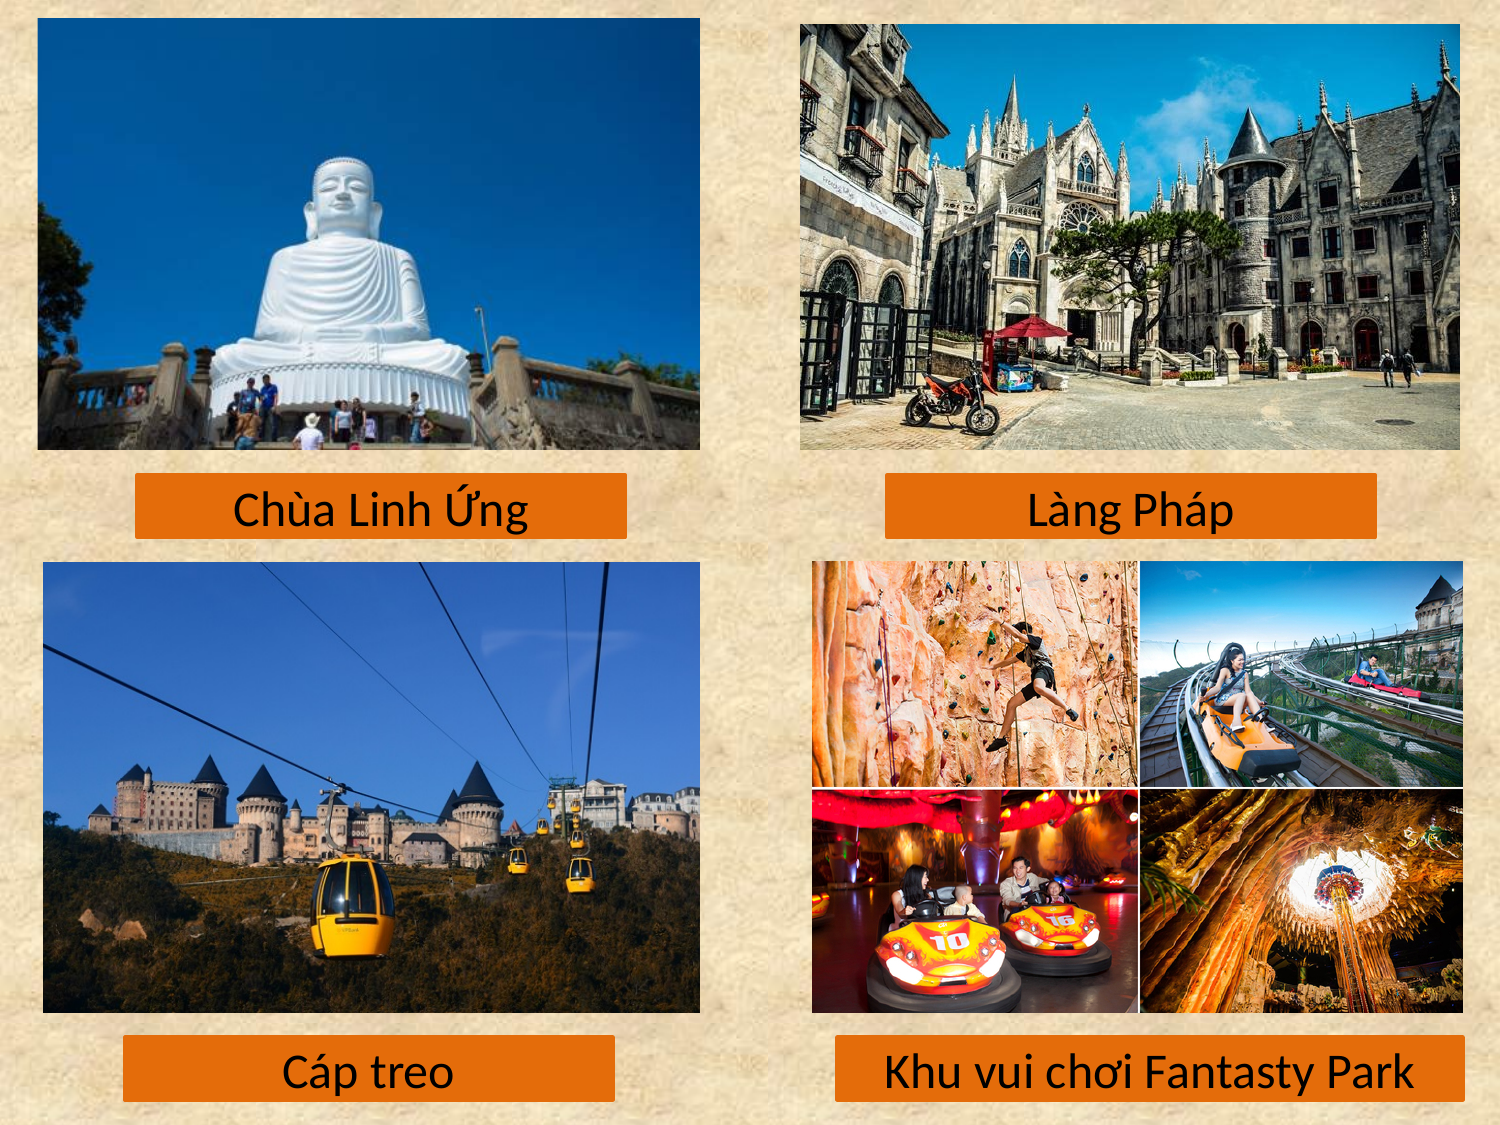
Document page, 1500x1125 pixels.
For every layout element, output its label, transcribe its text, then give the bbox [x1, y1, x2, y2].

text_box Cáp treo [123, 1035, 615, 1102]
picture [0, 0, 1500, 1125]
text_box Chùa Linh Ứng [135, 473, 627, 539]
text_box Khu vui chơi Fantasty Park [835, 1035, 1465, 1102]
text_box Làng Pháp [885, 473, 1377, 539]
